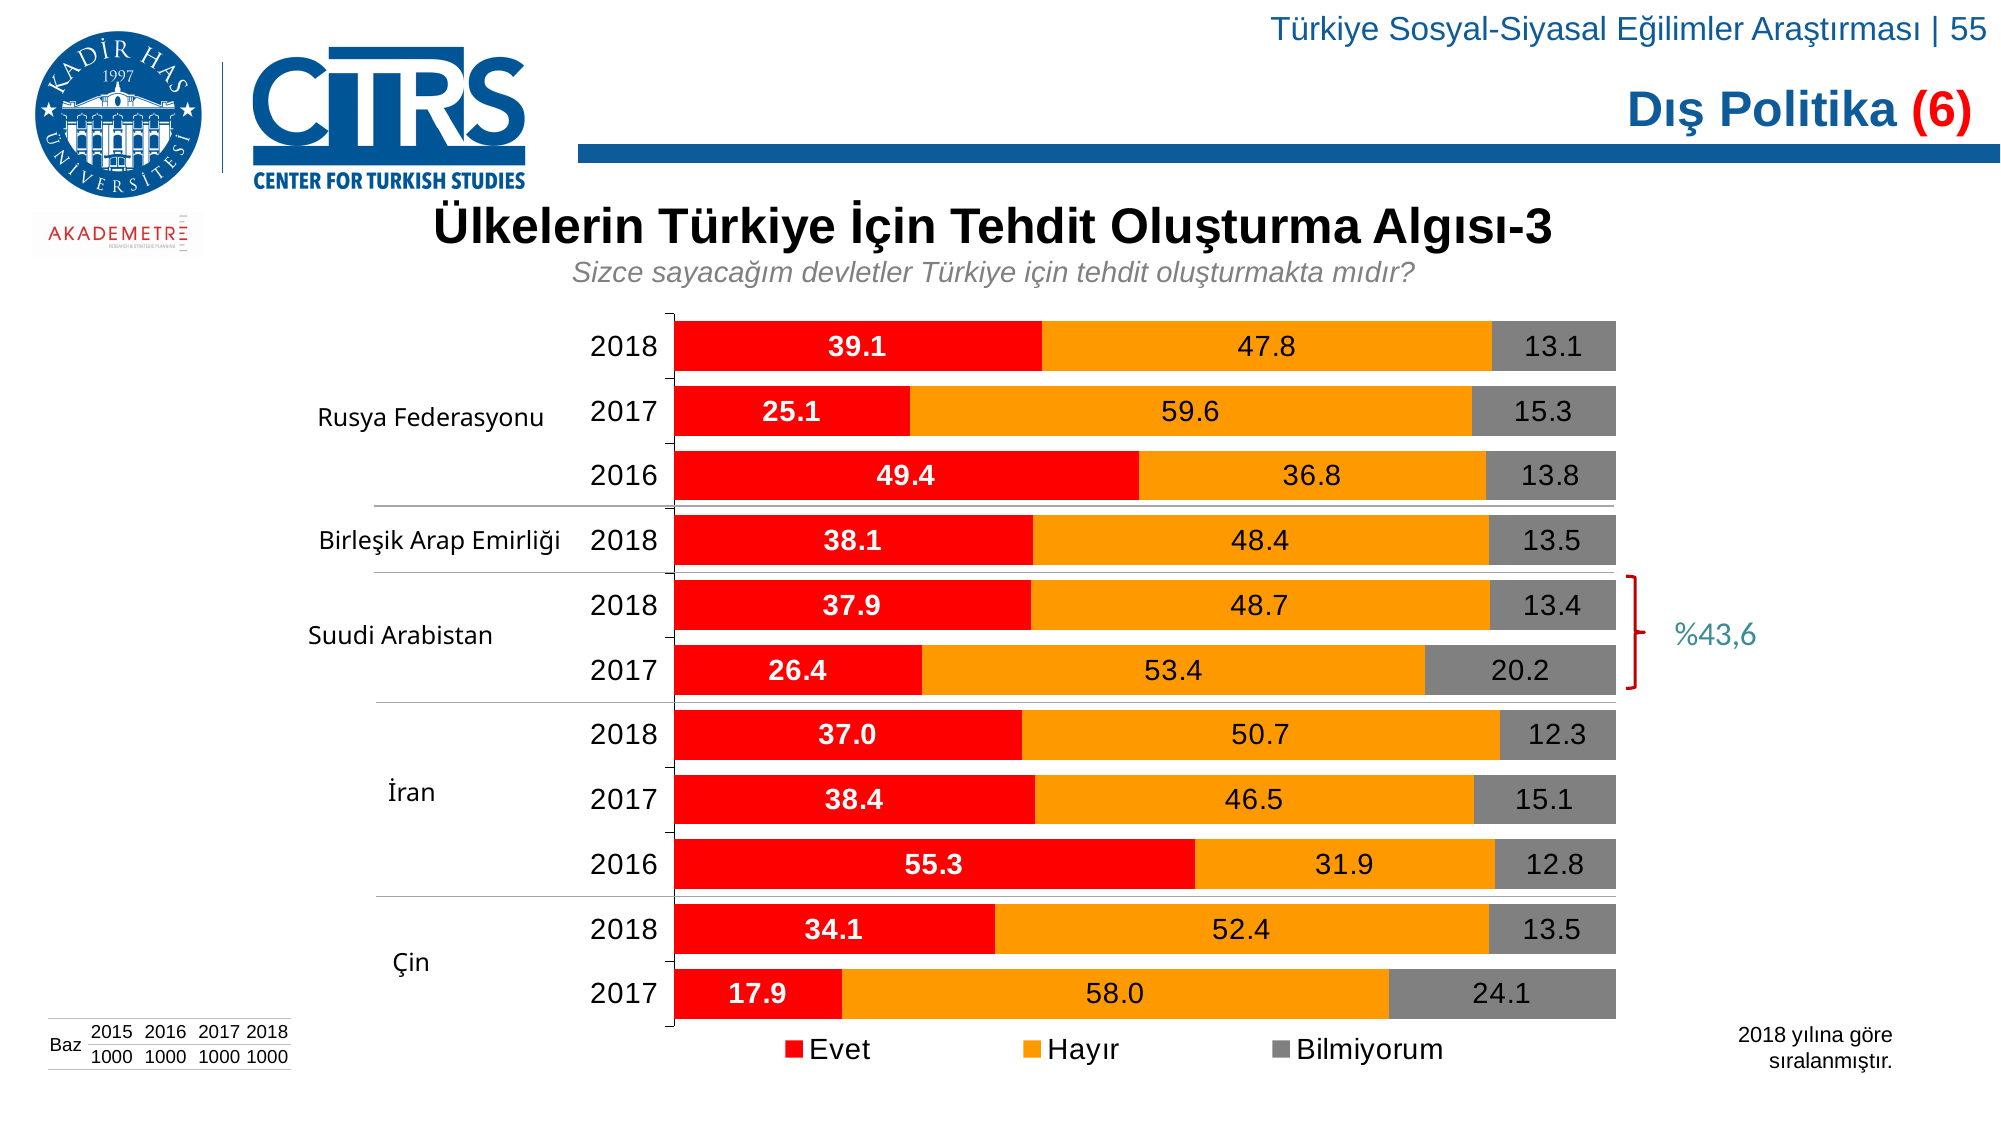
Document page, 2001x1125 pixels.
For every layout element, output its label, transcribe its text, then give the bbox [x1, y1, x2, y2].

table_cell 1000 [196, 1045, 243, 1069]
text_box Dış Politika (6) [581, 70, 2000, 144]
chart [291, 313, 1627, 1102]
text_box %43,6 [1659, 604, 1772, 660]
table_cell 1000 [243, 1045, 291, 1069]
table_header 2018 [243, 1019, 291, 1044]
table_header Baz [48, 1019, 88, 1069]
table_cell 1000 [88, 1045, 136, 1069]
table_cell 1000 [136, 1045, 196, 1069]
table_header 2017 [196, 1019, 243, 1044]
text_box Ülkelerin Türkiye İçin Tehdit Oluşturma Algısı-3 Sizce sayacağım devletler Türkiye için tehdit oluşturmakta mıdır? [291, 186, 1697, 296]
text_box 2018 yılına göre sıralanmıştır. [1715, 1013, 1908, 1081]
text_box [1627, 576, 1645, 689]
picture [16, 14, 219, 257]
picture [247, 38, 533, 197]
table_header 2015 [88, 1019, 136, 1044]
table_header 2016 [136, 1019, 196, 1044]
